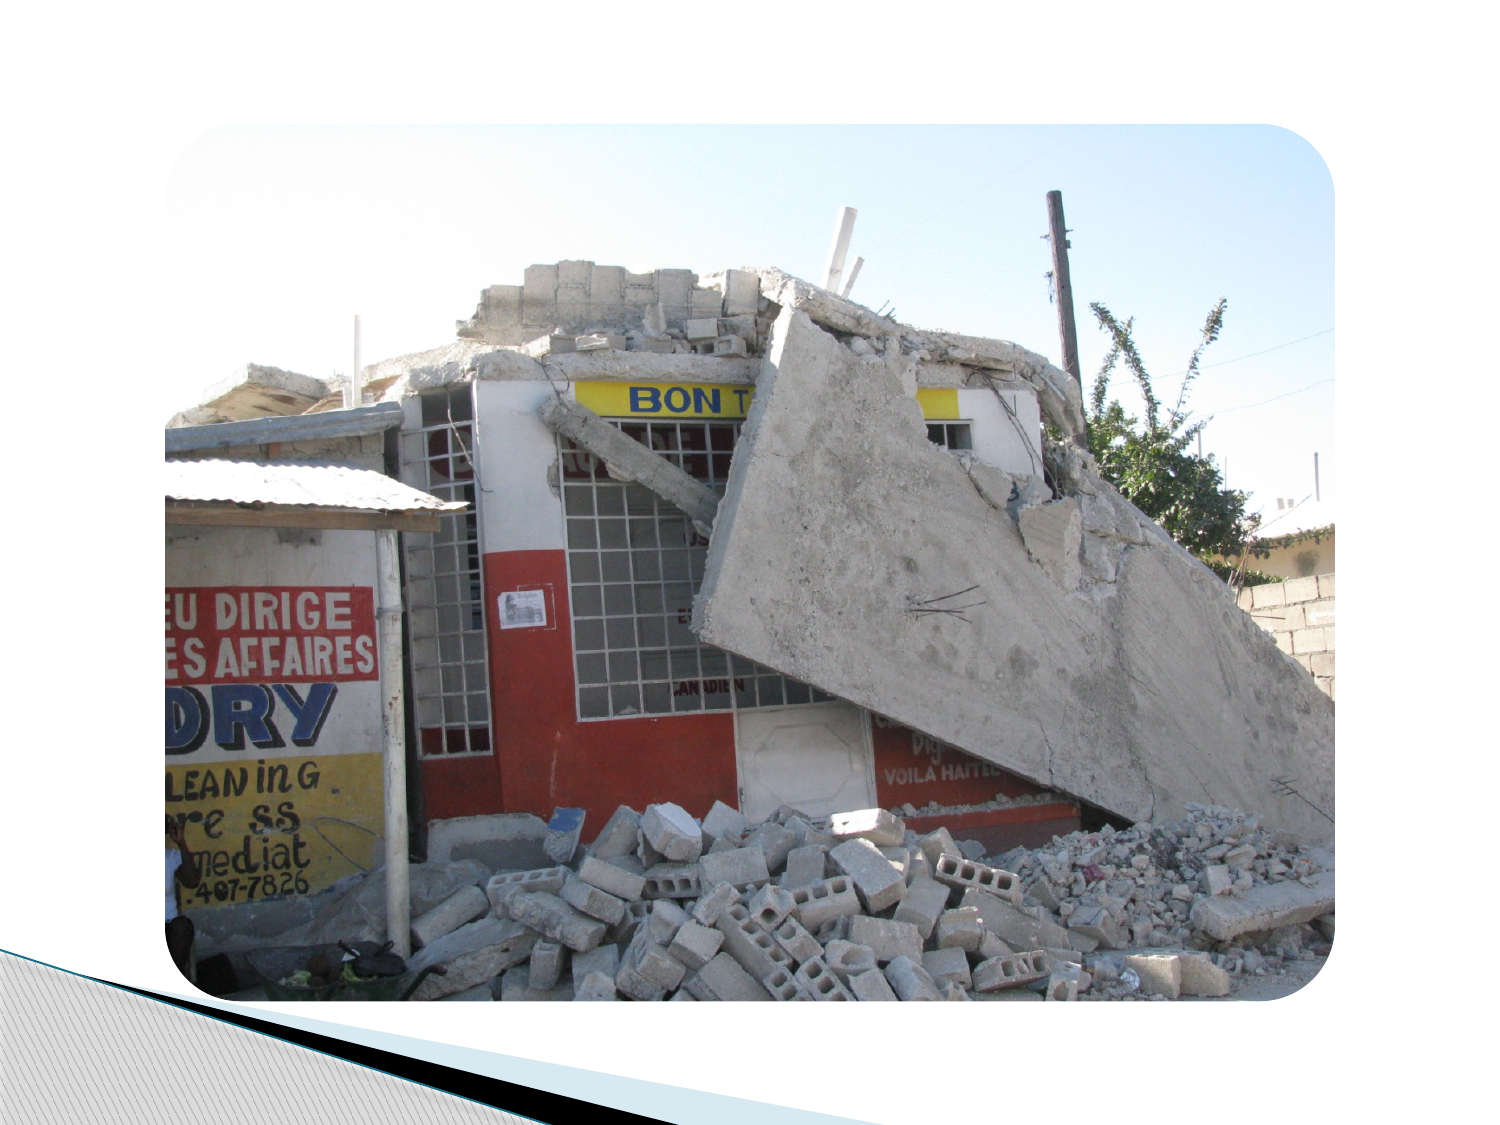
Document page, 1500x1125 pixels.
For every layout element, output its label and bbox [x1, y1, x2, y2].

picture [164, 123, 1336, 1002]
